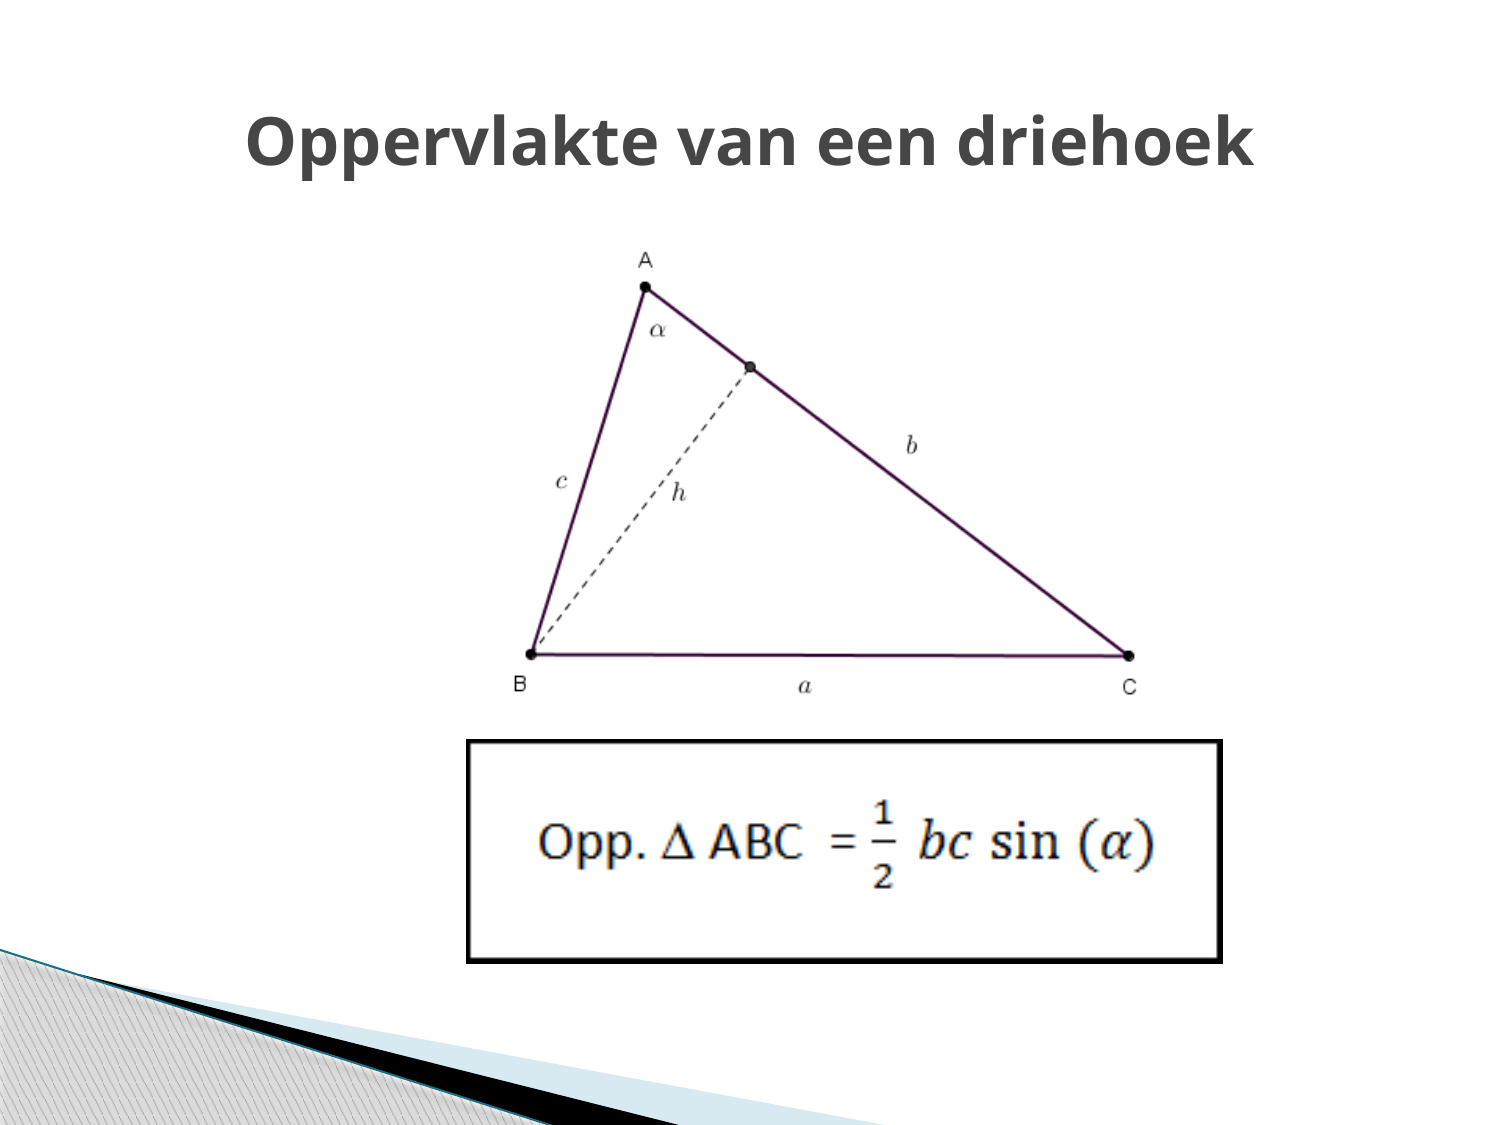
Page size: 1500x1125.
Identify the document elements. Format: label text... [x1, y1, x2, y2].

title Oppervlakte van een driehoek [75, 45, 1425, 233]
picture [454, 196, 1223, 965]
